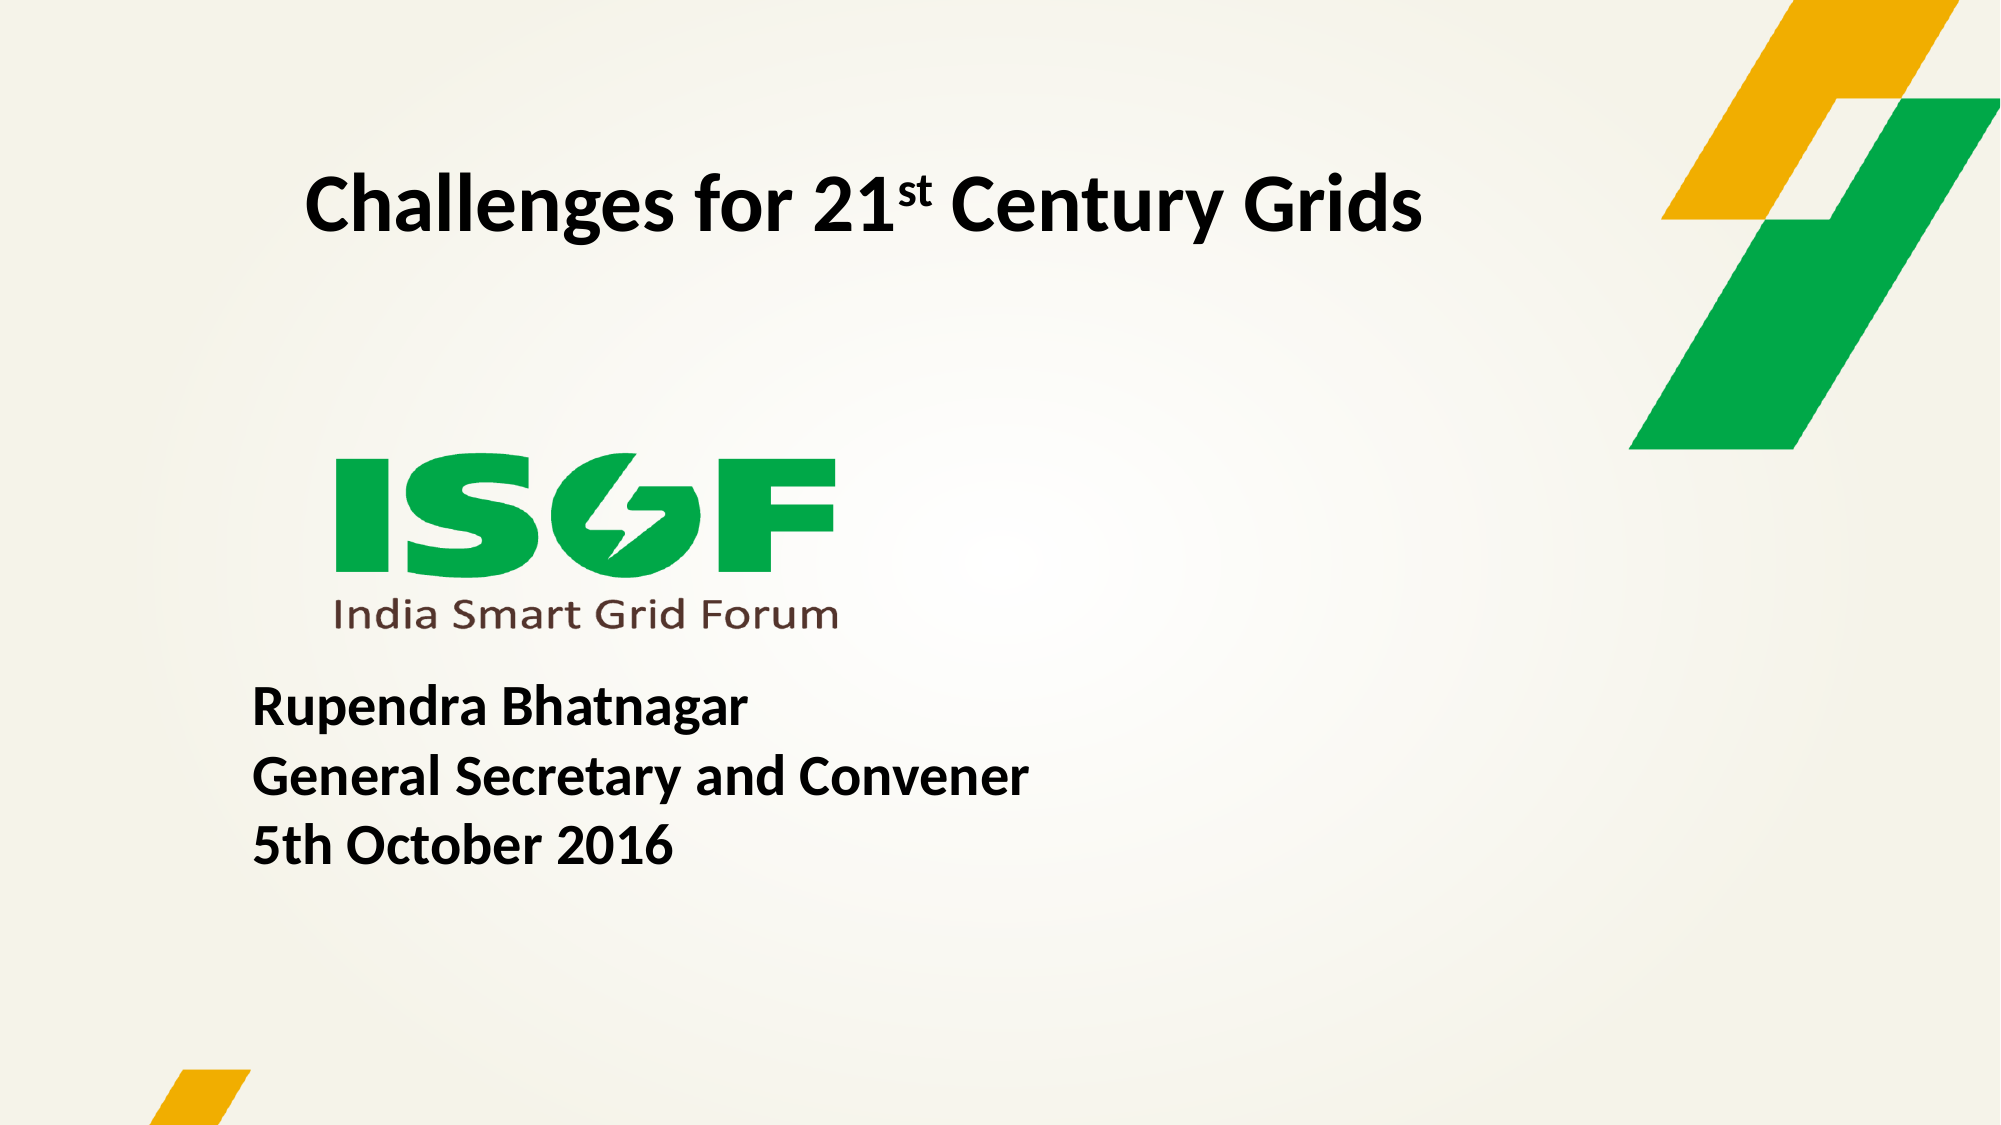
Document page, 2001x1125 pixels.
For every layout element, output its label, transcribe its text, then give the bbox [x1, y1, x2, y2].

text_box Rupendra Bhatnagar General Secretary and Convener 5th October 2016 [105, 659, 1816, 955]
picture [0, 0, 2001, 1125]
text_box Challenges for 21st Century Grids [18, 70, 1730, 255]
